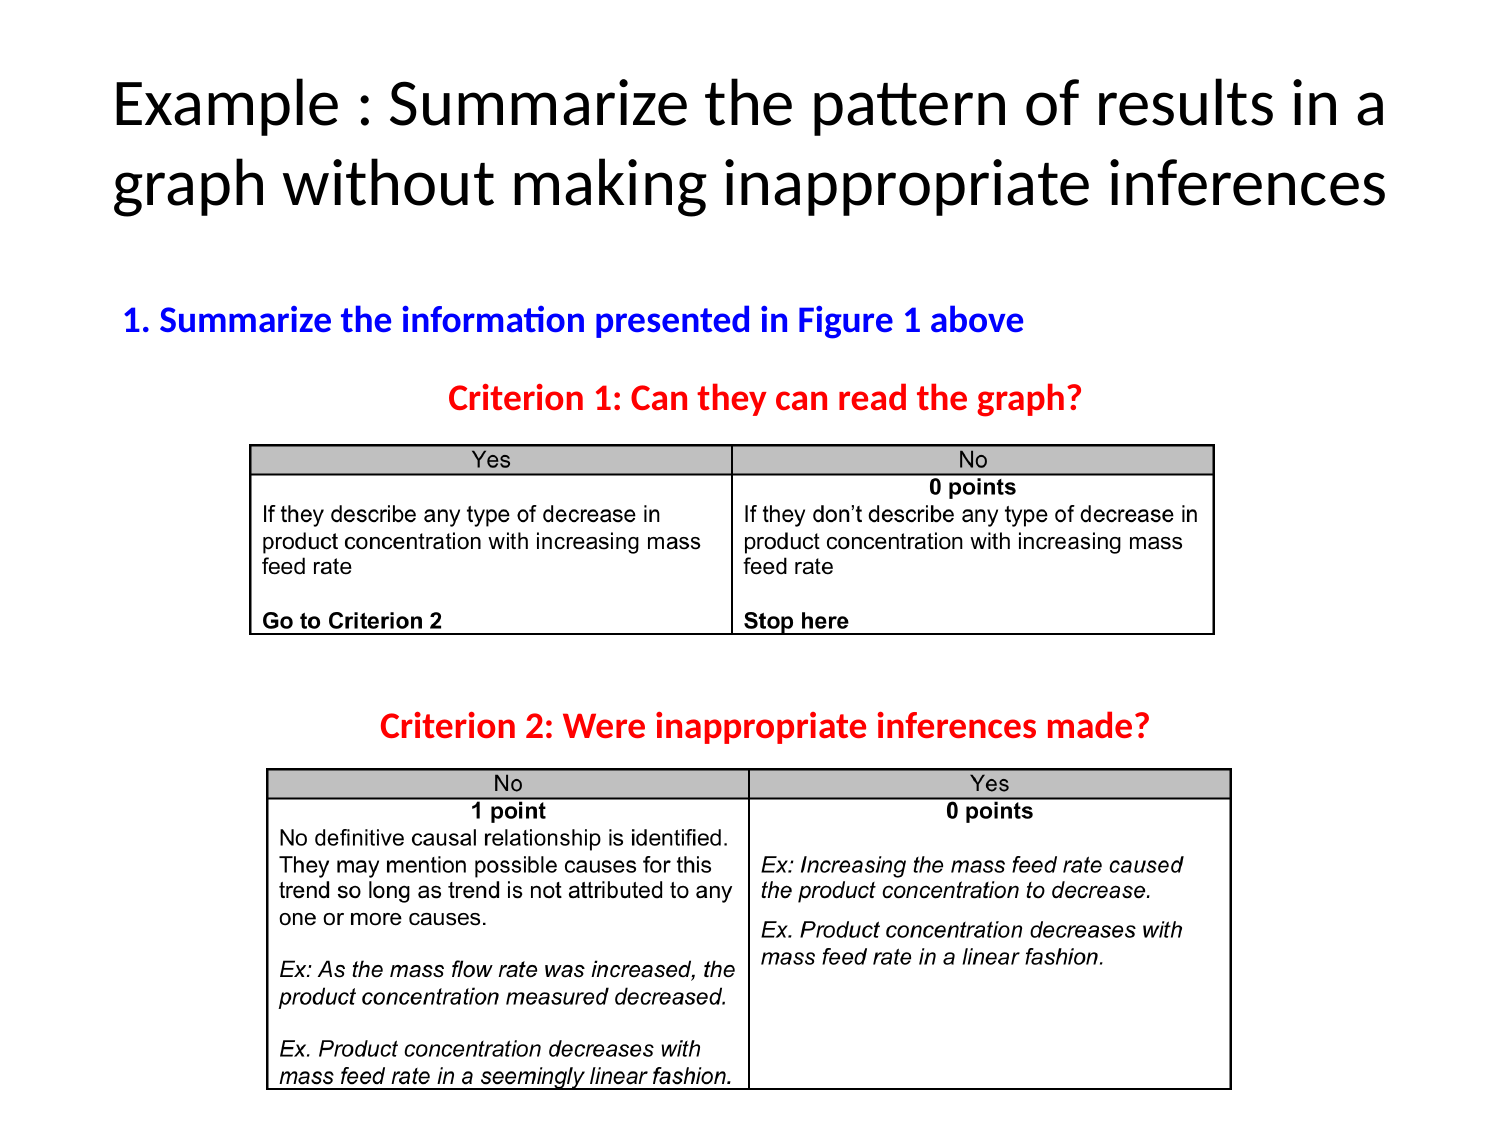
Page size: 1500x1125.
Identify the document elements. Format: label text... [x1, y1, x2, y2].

text_box 1. Summarize the information presented in Figure 1 above [107, 288, 1425, 348]
text_box Criterion 1: Can they can read the graph? [107, 365, 1425, 426]
title Example : Summarize the pattern of results in a graph without making inappropriate inferences [75, 45, 1425, 233]
text_box Criterion 2: Were inappropriate inferences made? [107, 693, 1425, 754]
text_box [249, 444, 1251, 664]
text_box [265, 768, 1267, 1120]
